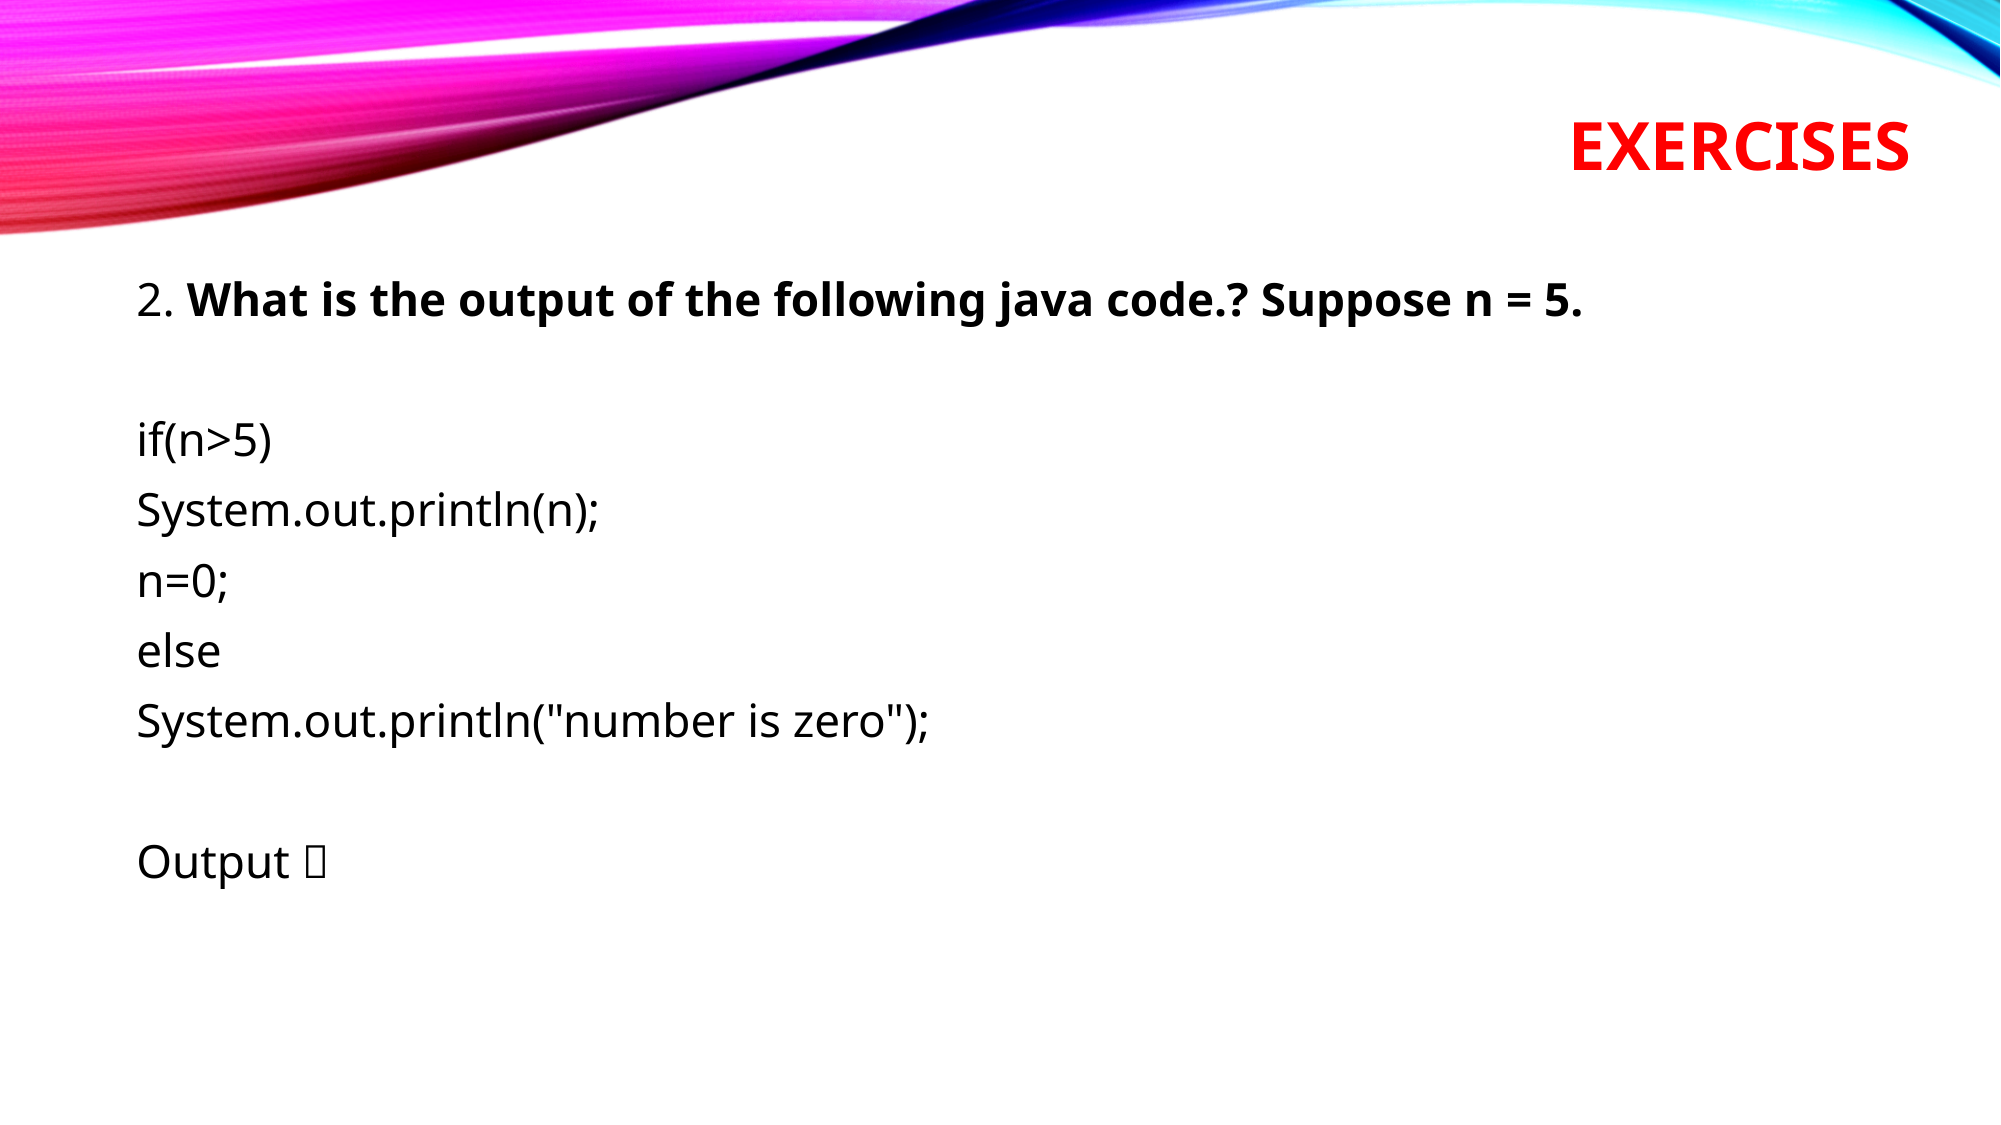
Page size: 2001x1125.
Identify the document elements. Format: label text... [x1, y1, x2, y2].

picture [1910, 0, 2000, 45]
picture [0, 0, 2000, 237]
title exercises [514, 43, 1927, 256]
list 2. What is the output of the following java code.? Suppose n = 5. if(n>5) System.out.println(n); n=0; else System.out.println("number is zero"); Output  [121, 268, 1897, 929]
picture [1890, 0, 2000, 75]
